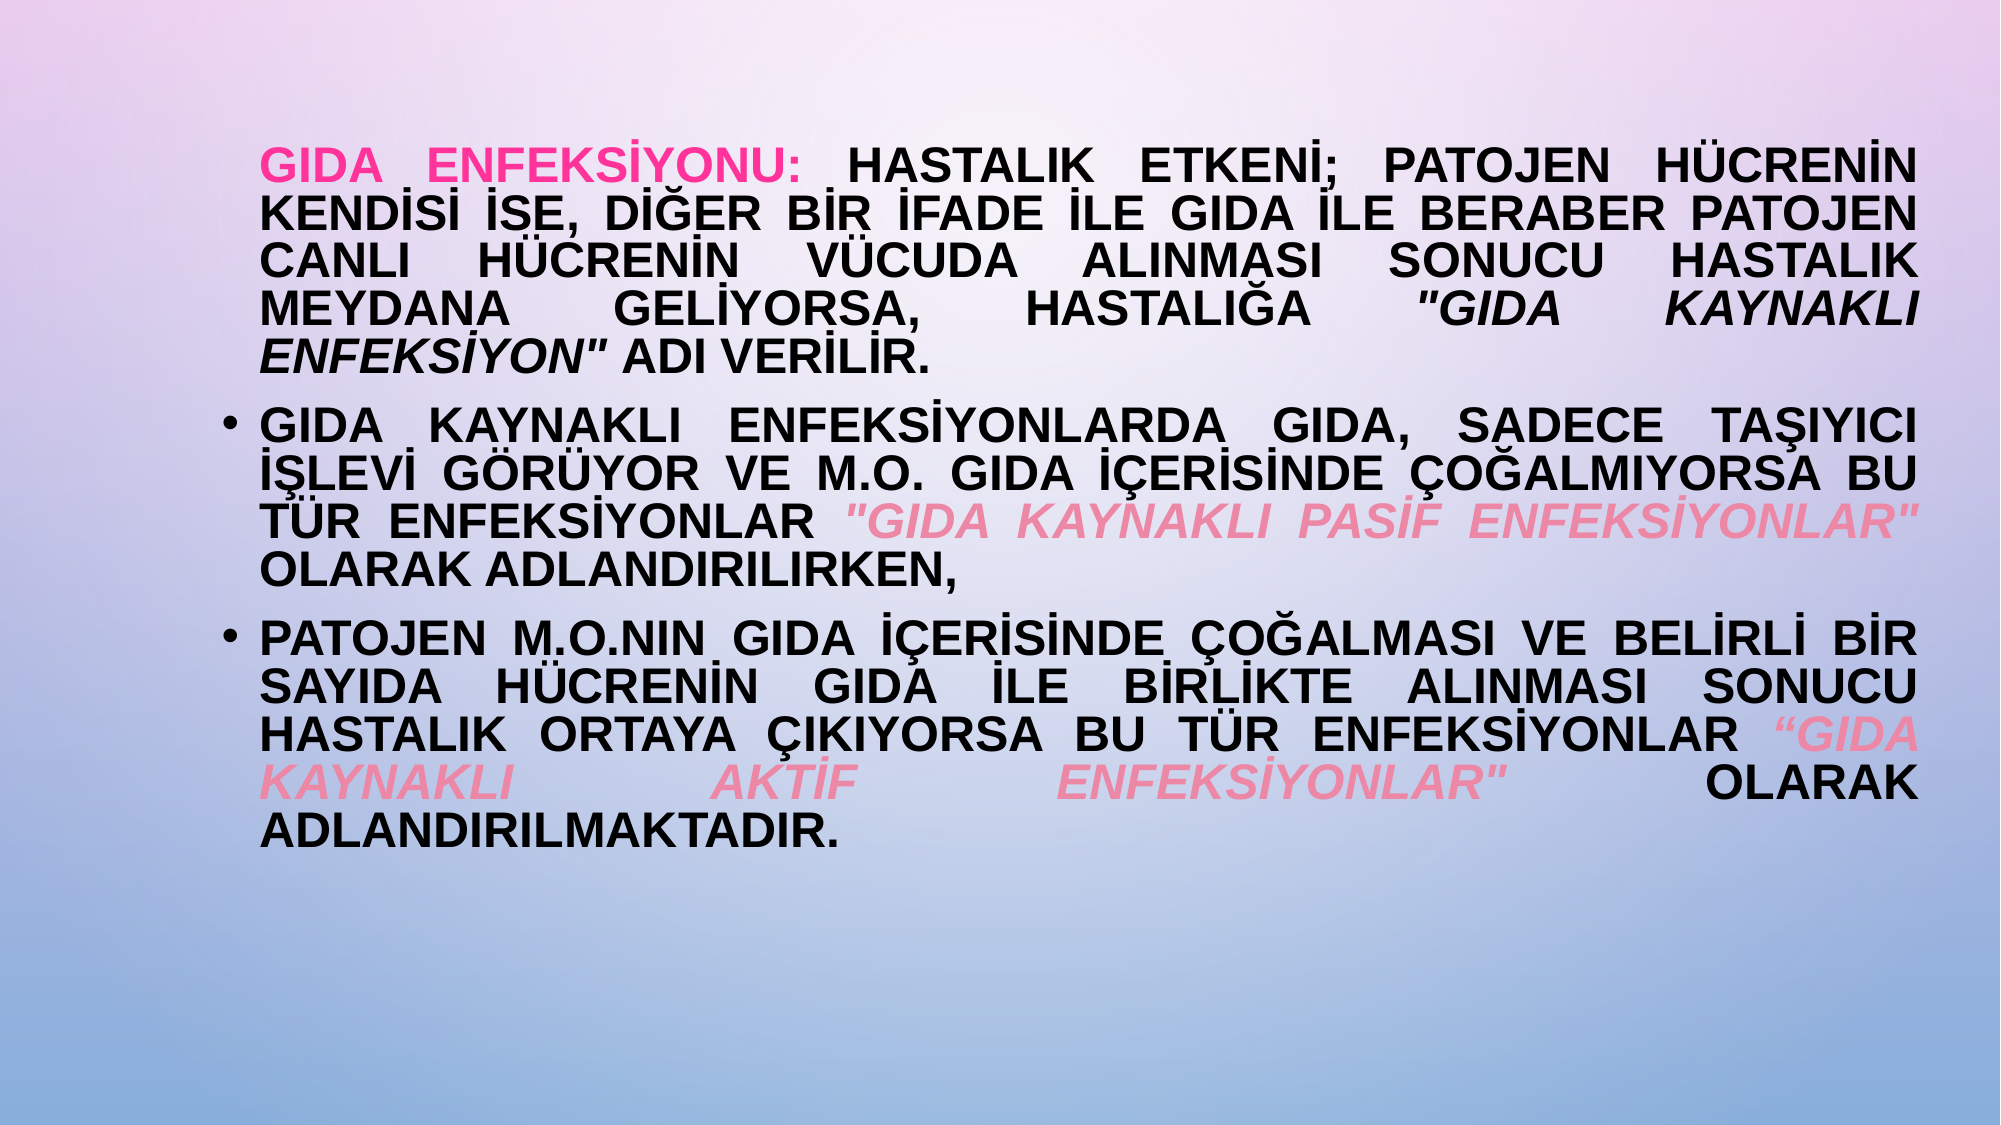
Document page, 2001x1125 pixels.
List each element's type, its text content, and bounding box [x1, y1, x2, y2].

list Gıda Enfeksiyonu: Hastalık etkeni; patojen hücrenin kendisi ise, diğer bir ifade ile gıda ile beraber patojen canlı hücrenin vücuda alınması sonucu hastalık meydana geliyorsa, hastalığa "gıda kaynaklı enfeksiyon" adı verilir. Gıda kaynaklı enfeksiyonlarda gıda, sadece taşıyıcı işlevi görüyor ve m.o. gıda içerisinde çoğalmıyorsa bu tür enfeksiyonlar "gıda kaynaklı pasif enfeksiyonlar" olarak adlandırılırken, Patojen m.o.nın gıda içerisinde çoğalması ve belirli bir sayıda hücrenin gıda ile birlikte alınması sonucu hastalık ortaya çıkıyorsa bu tür enfeksiyonlar “gıda kaynaklı aktif enfeksiyonlar" olarak adlandırılmaktadır. [206, 136, 1935, 1125]
